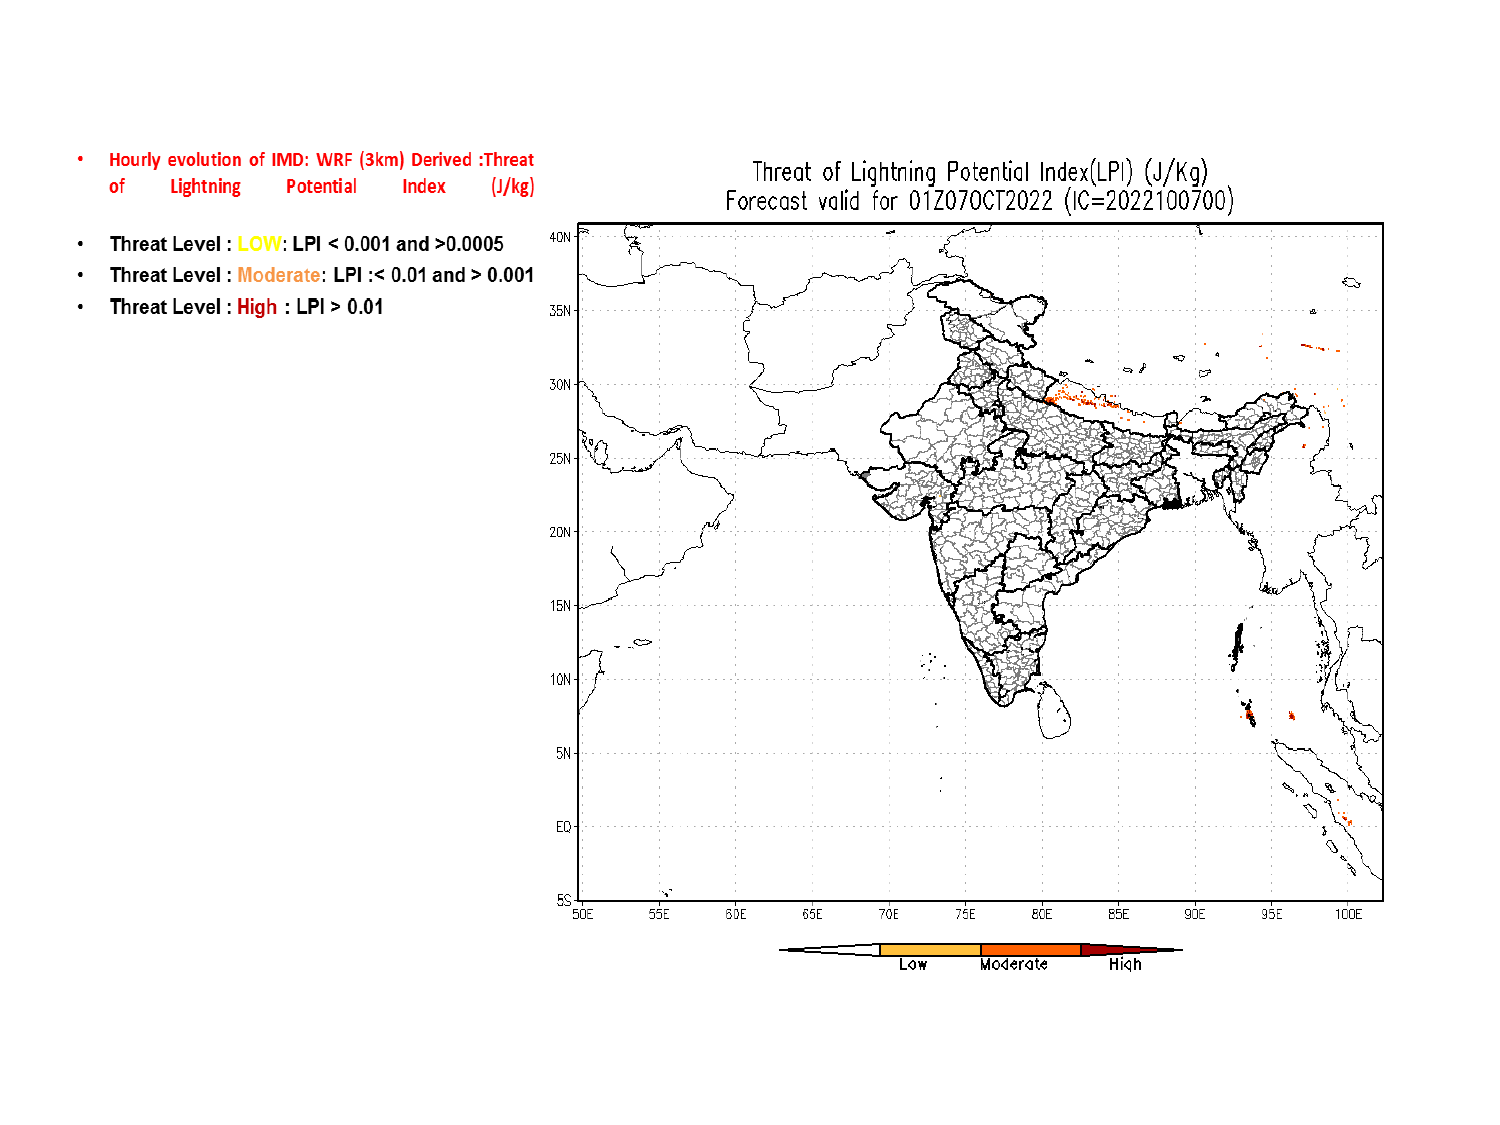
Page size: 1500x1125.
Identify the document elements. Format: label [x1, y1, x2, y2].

picture [74, 149, 1426, 976]
